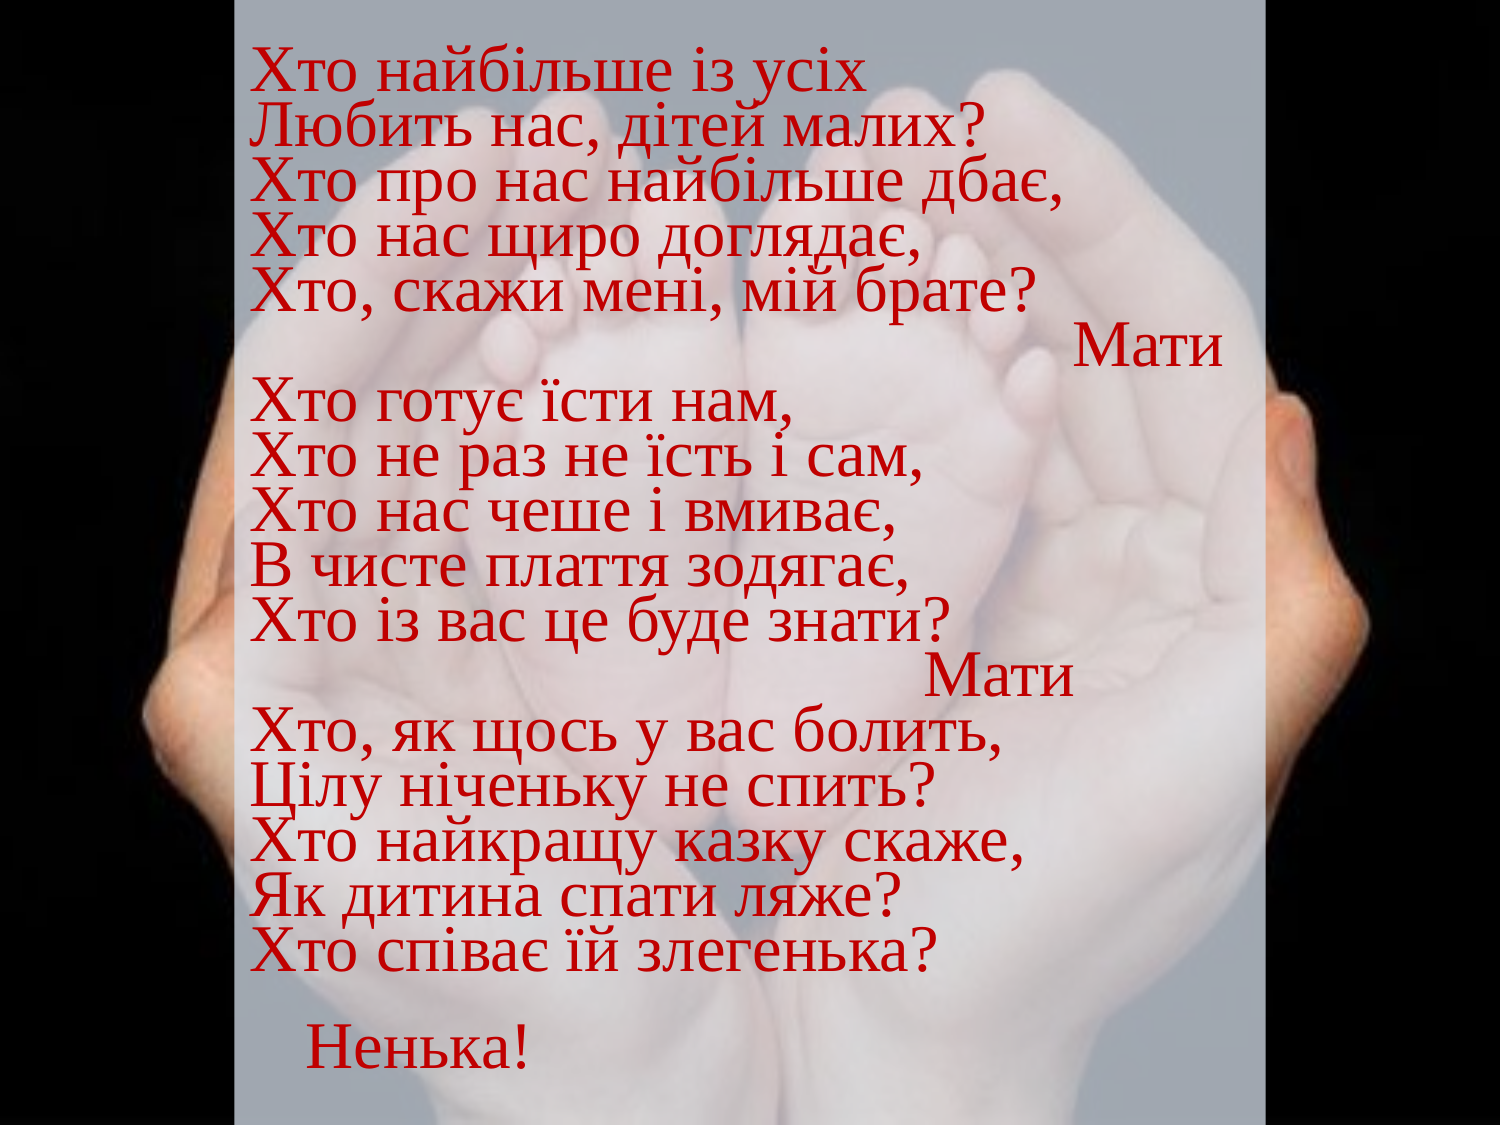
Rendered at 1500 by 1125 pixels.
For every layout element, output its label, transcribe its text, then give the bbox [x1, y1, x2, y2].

picture [1266, 0, 1500, 1125]
list Хто найбільше із усіх Любить нас, дітей малих? Хто про нас найбільше дбає, Хто нас щиро доглядає, Хто, скажи мені, мій брате? Мати Хто готує їсти нам, Хто не раз не їсть і сам, Хто нас чеше і вмиває, В чисте плаття зодягає, Хто із вас це буде знати? Мати Хто, як щось у вас болить, Цілу ніченьку не спить? Хто найкращу казку скаже, Як дитина спати ляже? Хто співає їй злегенька? Ненька! [234, 0, 1266, 1125]
picture [0, 0, 234, 1125]
